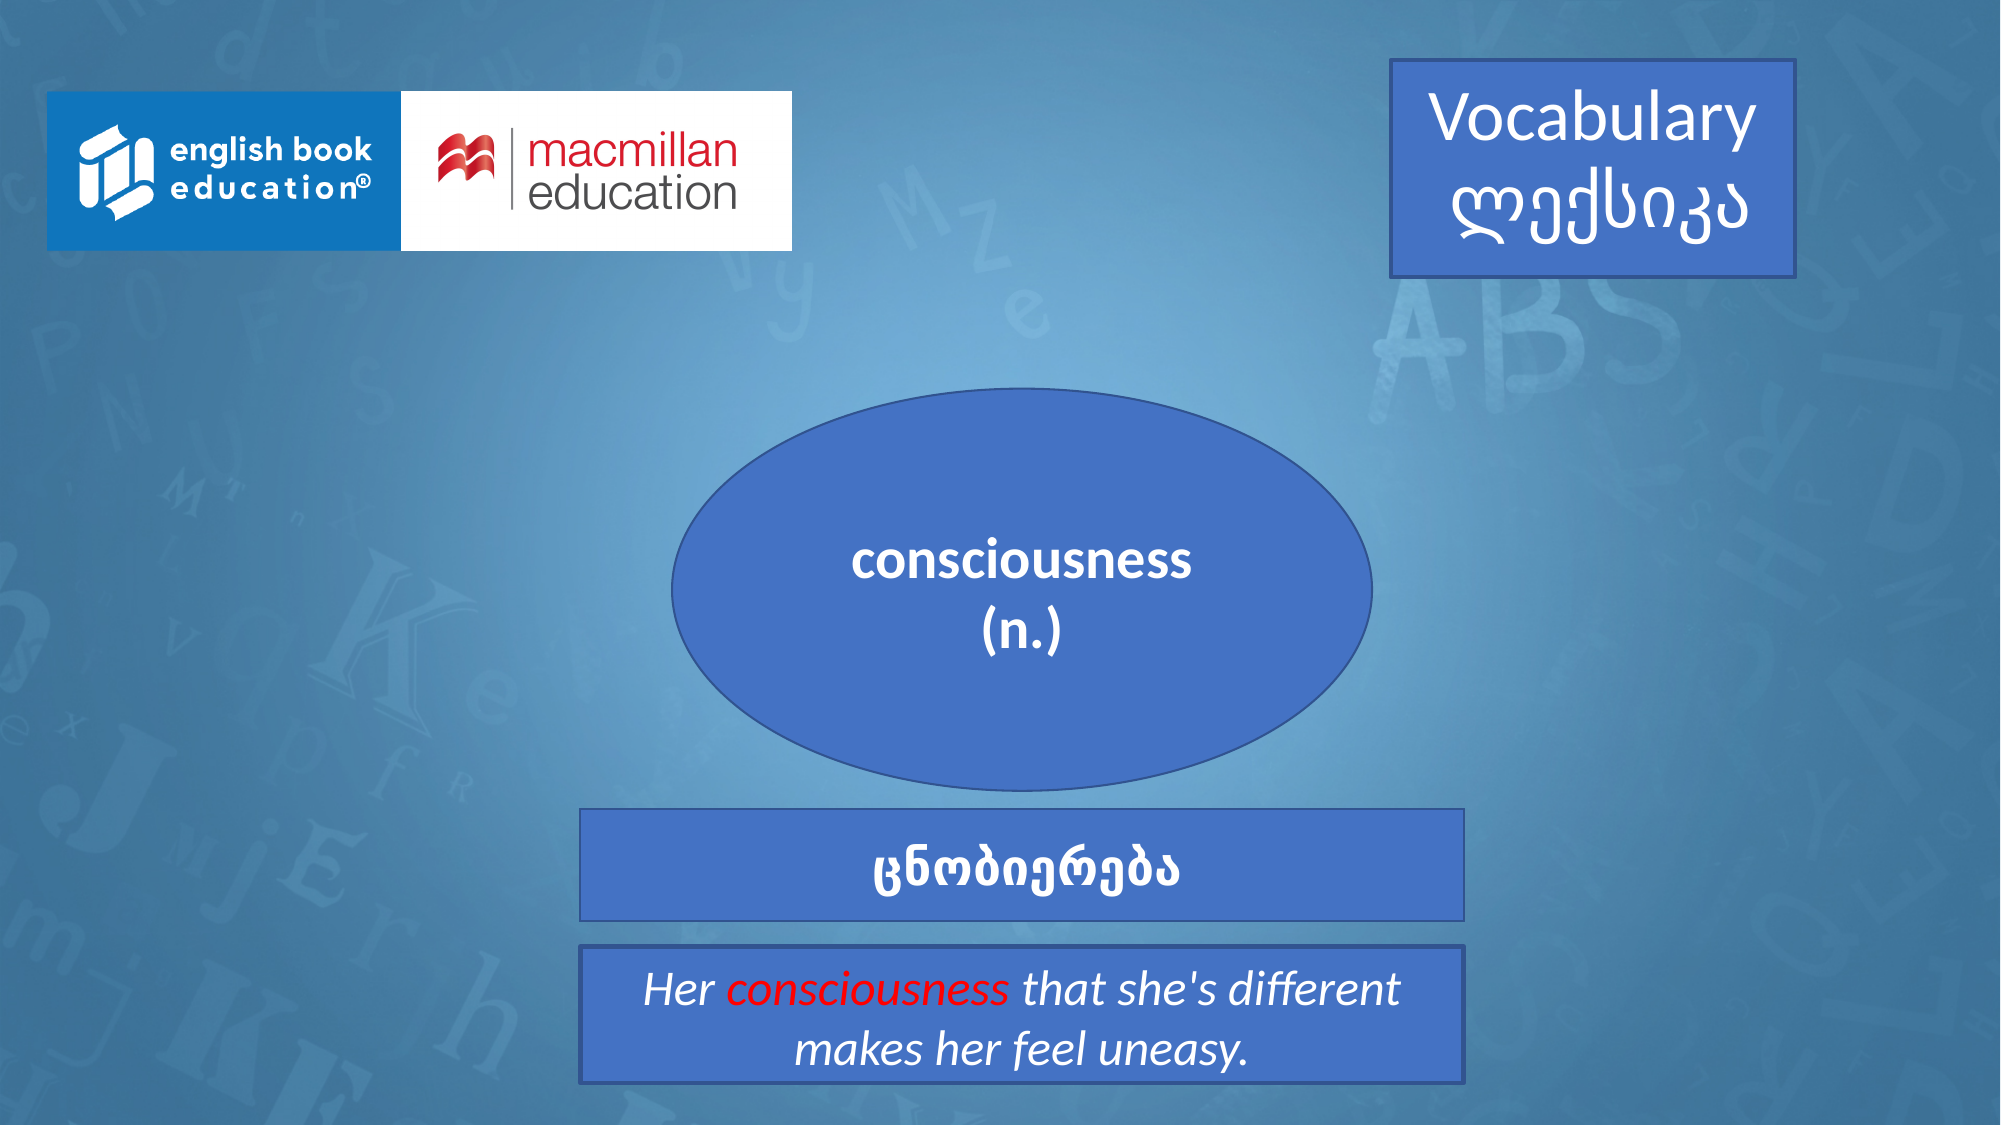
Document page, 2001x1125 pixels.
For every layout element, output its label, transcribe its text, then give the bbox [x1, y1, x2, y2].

text_box consciousness (n.) [672, 388, 1373, 791]
text_box ცნობიერება [580, 808, 1464, 922]
picture [0, 0, 2001, 1125]
text_box Her consciousness that she's different makes her feel uneasy. [578, 944, 1466, 1085]
text_box Vocabulary ლექსიკა [1390, 59, 1795, 250]
text_box [1389, 58, 1797, 279]
